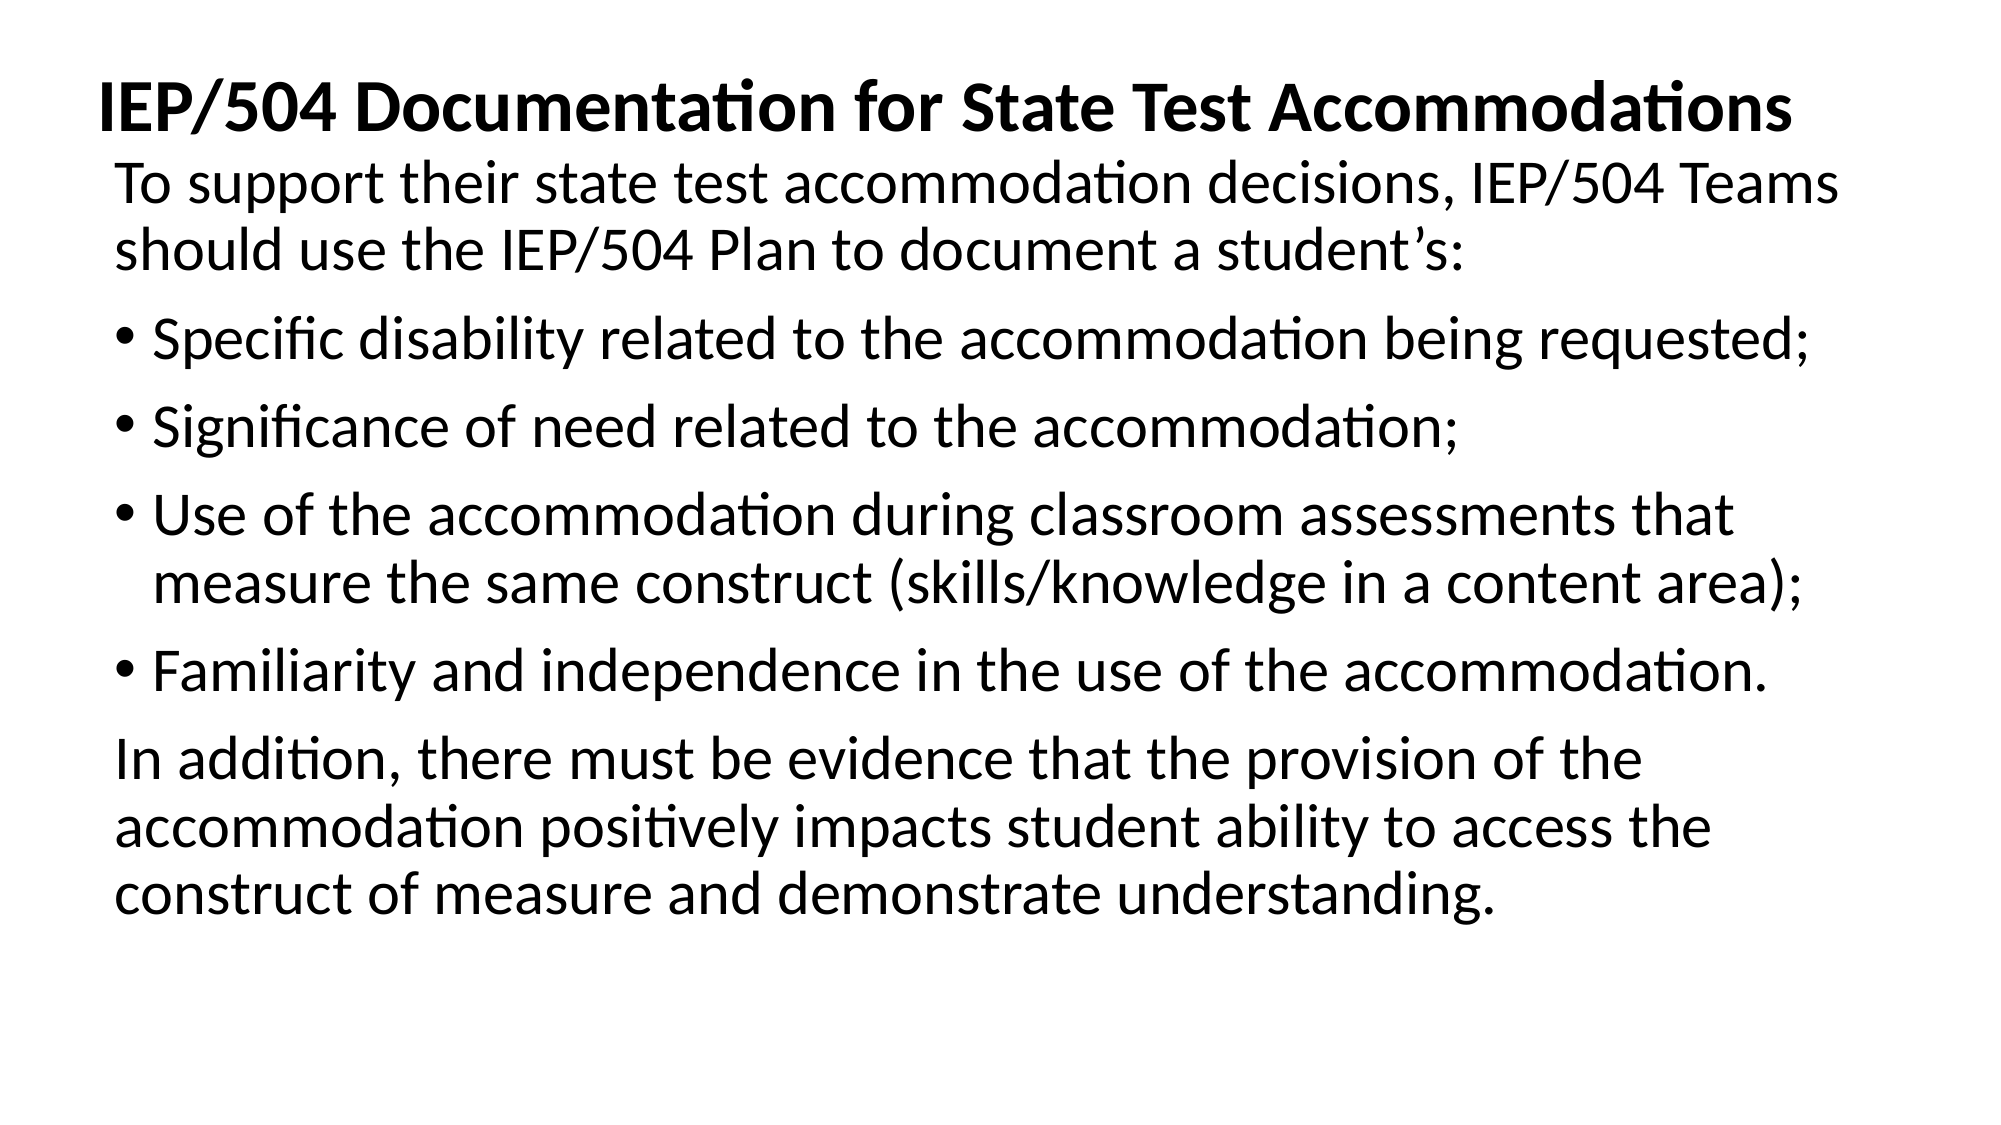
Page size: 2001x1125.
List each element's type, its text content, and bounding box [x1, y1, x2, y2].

list To support their state test accommodation decisions, IEP/504 Teams should use the IEP/504 Plan to document a student’s: Specific disability related to the accommodation being requested; Significance of need related to the accommodation; Use of the accommodation during classroom assessments that measure the same construct (skills/knowledge in a content area); Familiarity and independence in the use of the accommodation. In addition, there must be evidence that the provision of the accommodation positively impacts student ability to access the construct of measure and demonstrate understanding. [99, 142, 1944, 1062]
title IEP/504 Documentation for State Test Accommodations [82, 45, 1944, 156]
